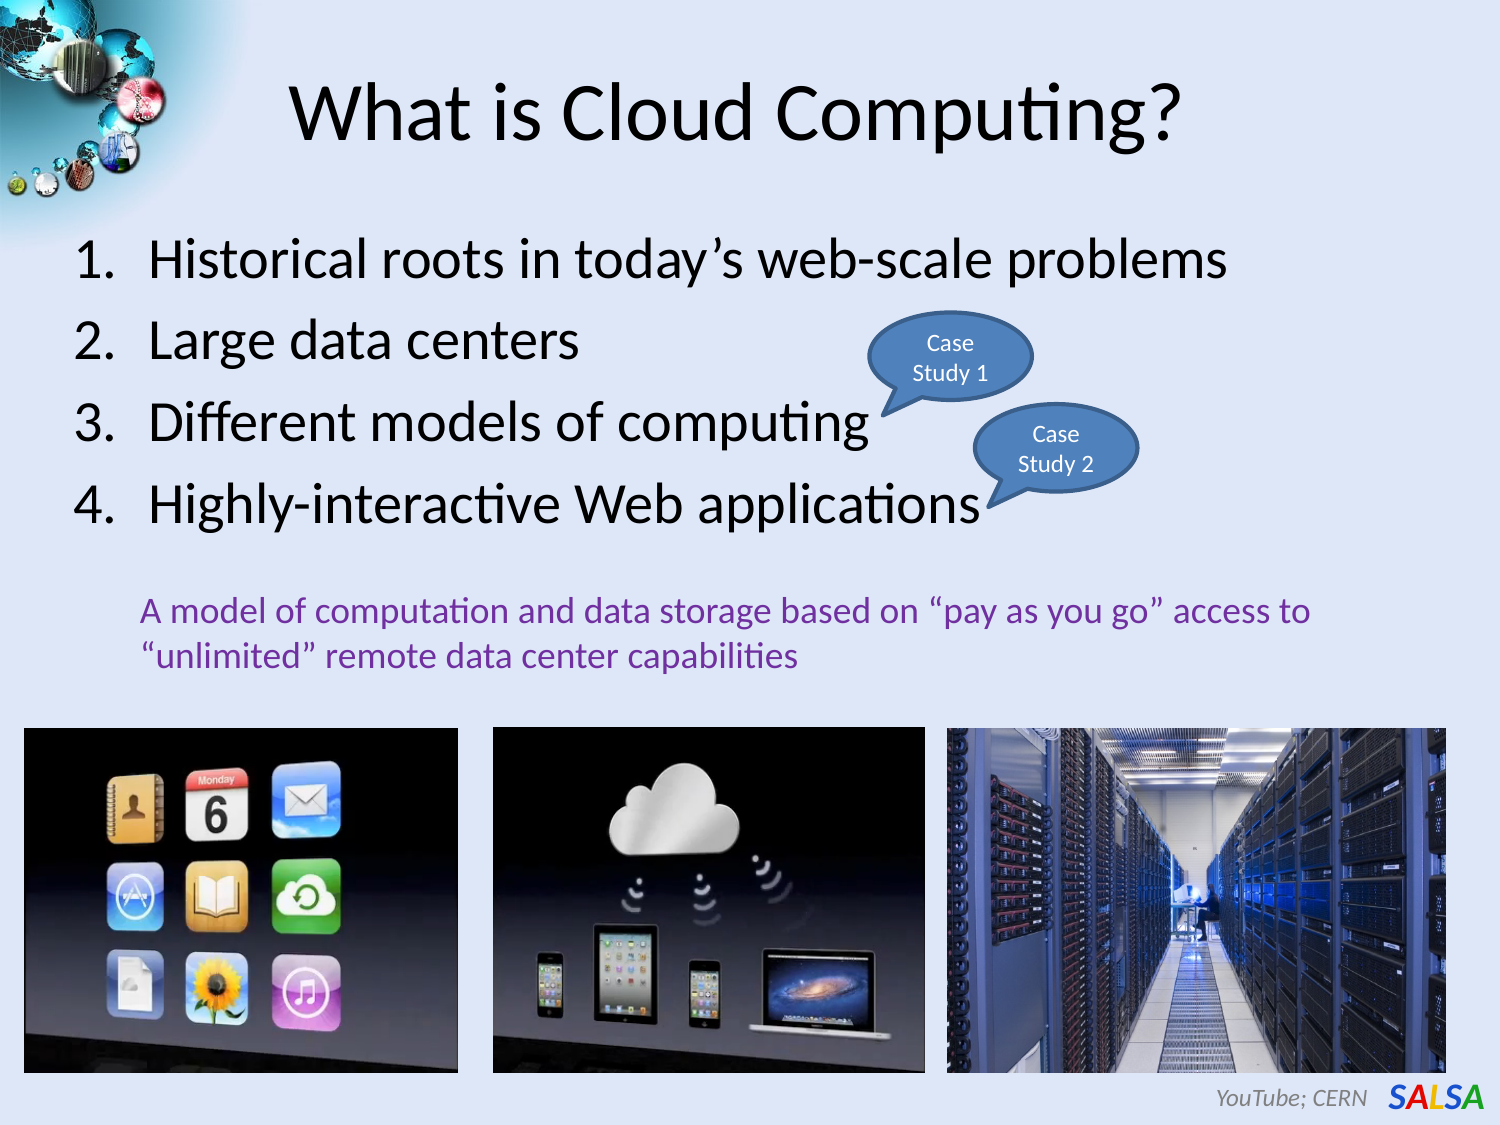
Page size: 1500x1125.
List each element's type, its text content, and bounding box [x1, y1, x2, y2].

text_box What is Cloud Computing? [24, 49, 1450, 188]
text_box Case Study 1 [867, 310, 1035, 418]
text_box Case Study 2 [972, 401, 1140, 510]
picture [947, 728, 1447, 1073]
text_box Historical roots in today’s web-scale problems Large data centers Different models of computing Highly-interactive Web applications [58, 212, 1446, 1050]
picture [0, 0, 263, 253]
picture [24, 728, 459, 1073]
text_box YouTube; CERN [1201, 1081, 1383, 1120]
text_box A model of computation and data storage based on “pay as you go” access to “unlimited” remote data center capabilities [124, 578, 1413, 683]
picture [493, 727, 926, 1073]
